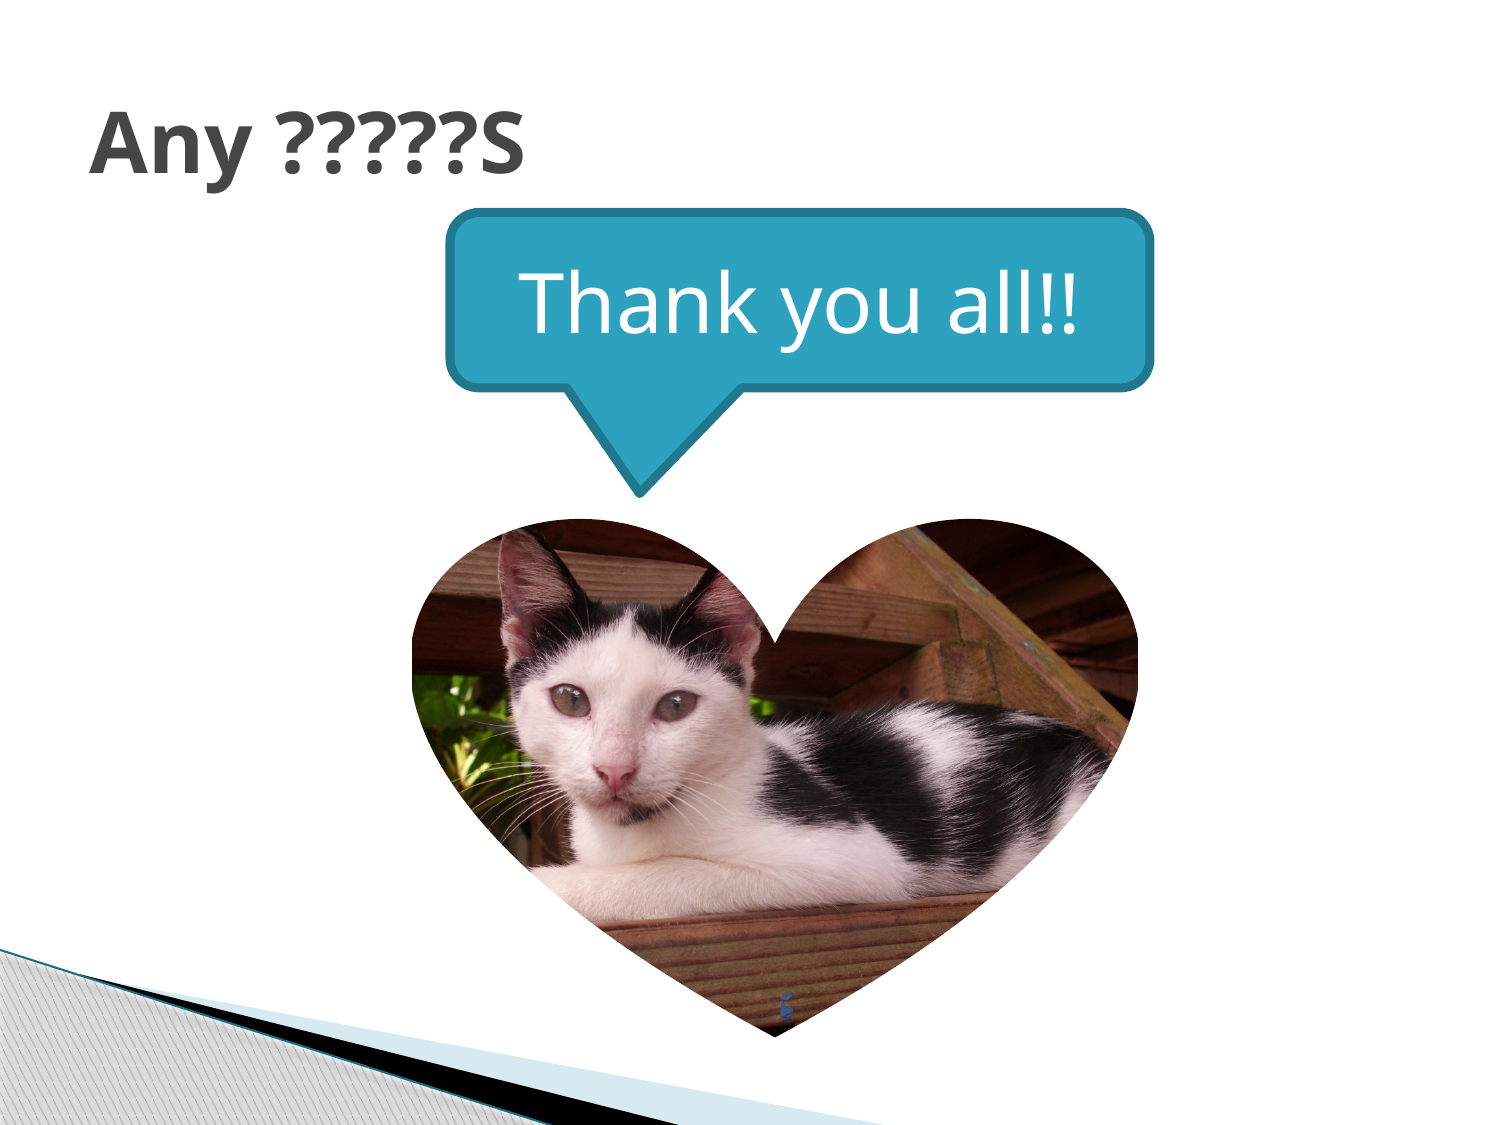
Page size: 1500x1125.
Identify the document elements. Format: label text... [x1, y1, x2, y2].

text_box Thank you all!! [445, 207, 1155, 499]
picture [412, 512, 1138, 1038]
title Any ?????S [75, 45, 763, 233]
